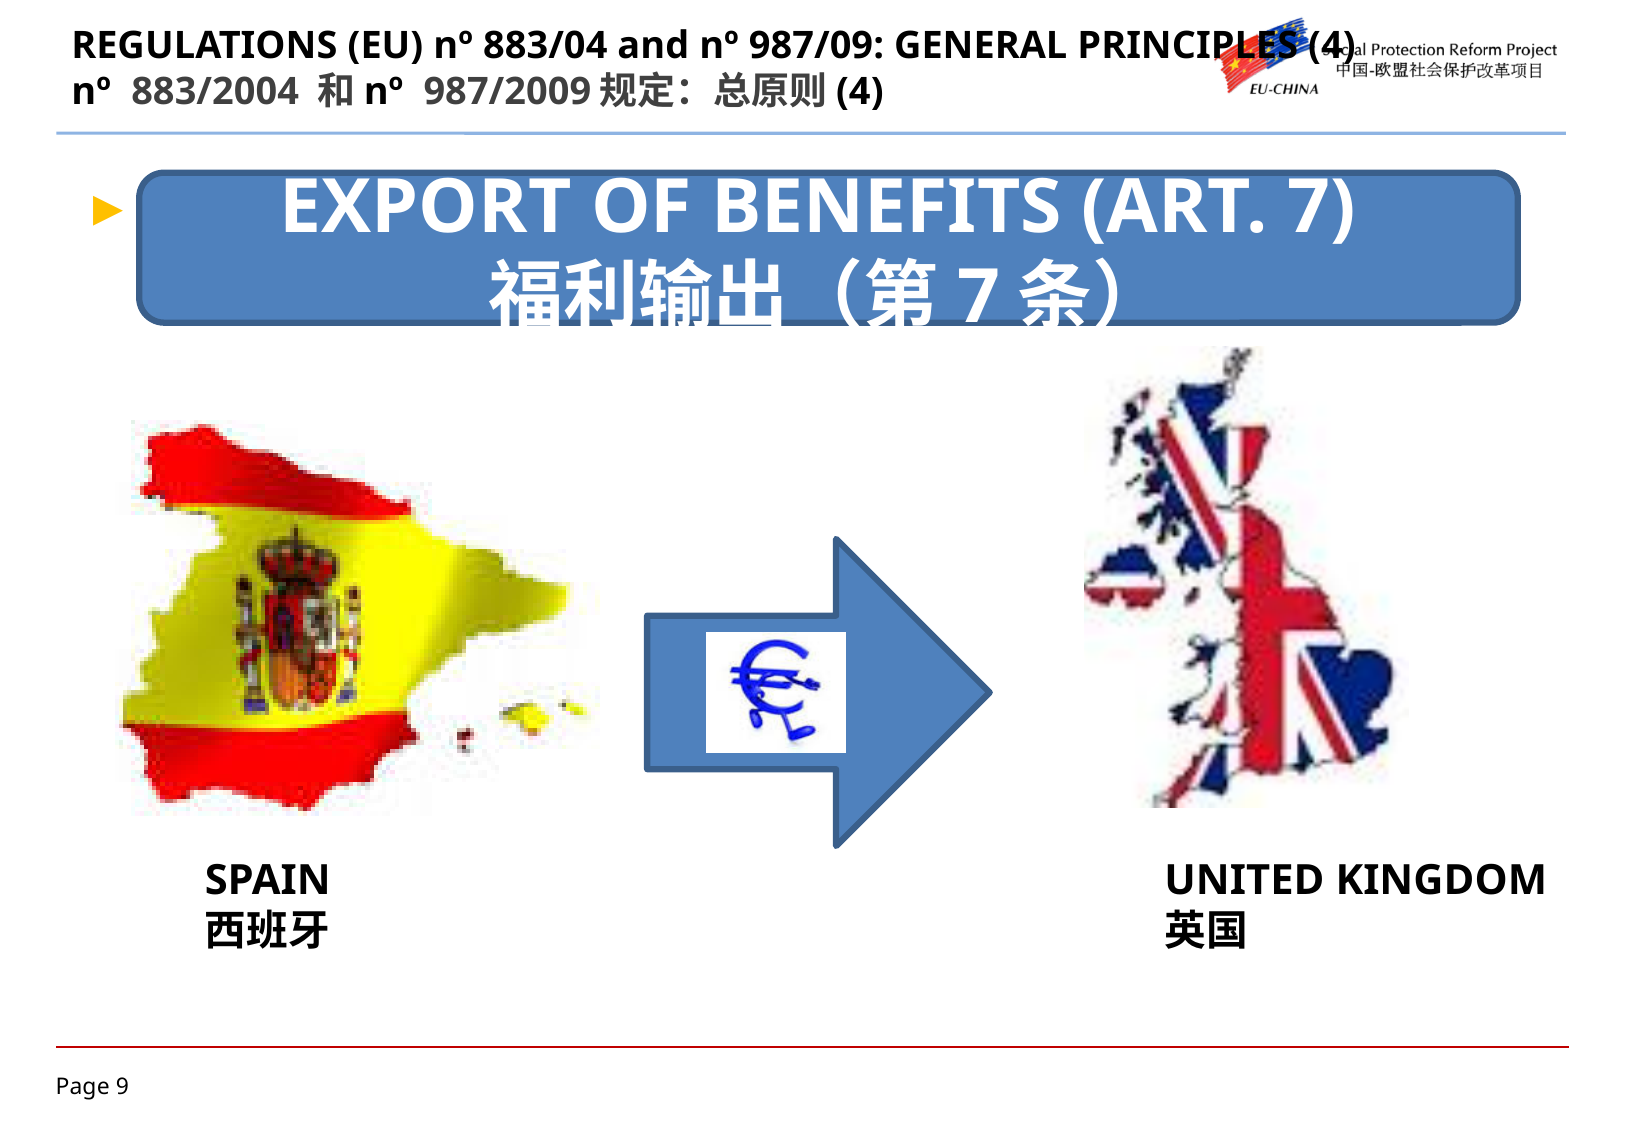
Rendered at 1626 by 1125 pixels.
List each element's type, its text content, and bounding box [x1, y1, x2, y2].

list España [68, 160, 1544, 1005]
picture [1084, 346, 1409, 808]
text_box [643, 535, 993, 849]
picture [117, 422, 599, 817]
picture [706, 632, 846, 753]
text_box UNITED KINGDOM 英国 [1149, 845, 1563, 961]
picture [1206, 10, 1567, 99]
text_box SPAIN 西班牙 [190, 845, 347, 961]
title REGULATIONS (EU) nº 883/04 and nº 987/09: GENERAL PRINCIPLES (4) nº 883/2004 和nº 987/2009规定：总原则(4) [56, 13, 1544, 120]
text_box EXPORT OF BENEFITS (ART. 7) 福利输出（第7条） [136, 169, 1521, 326]
